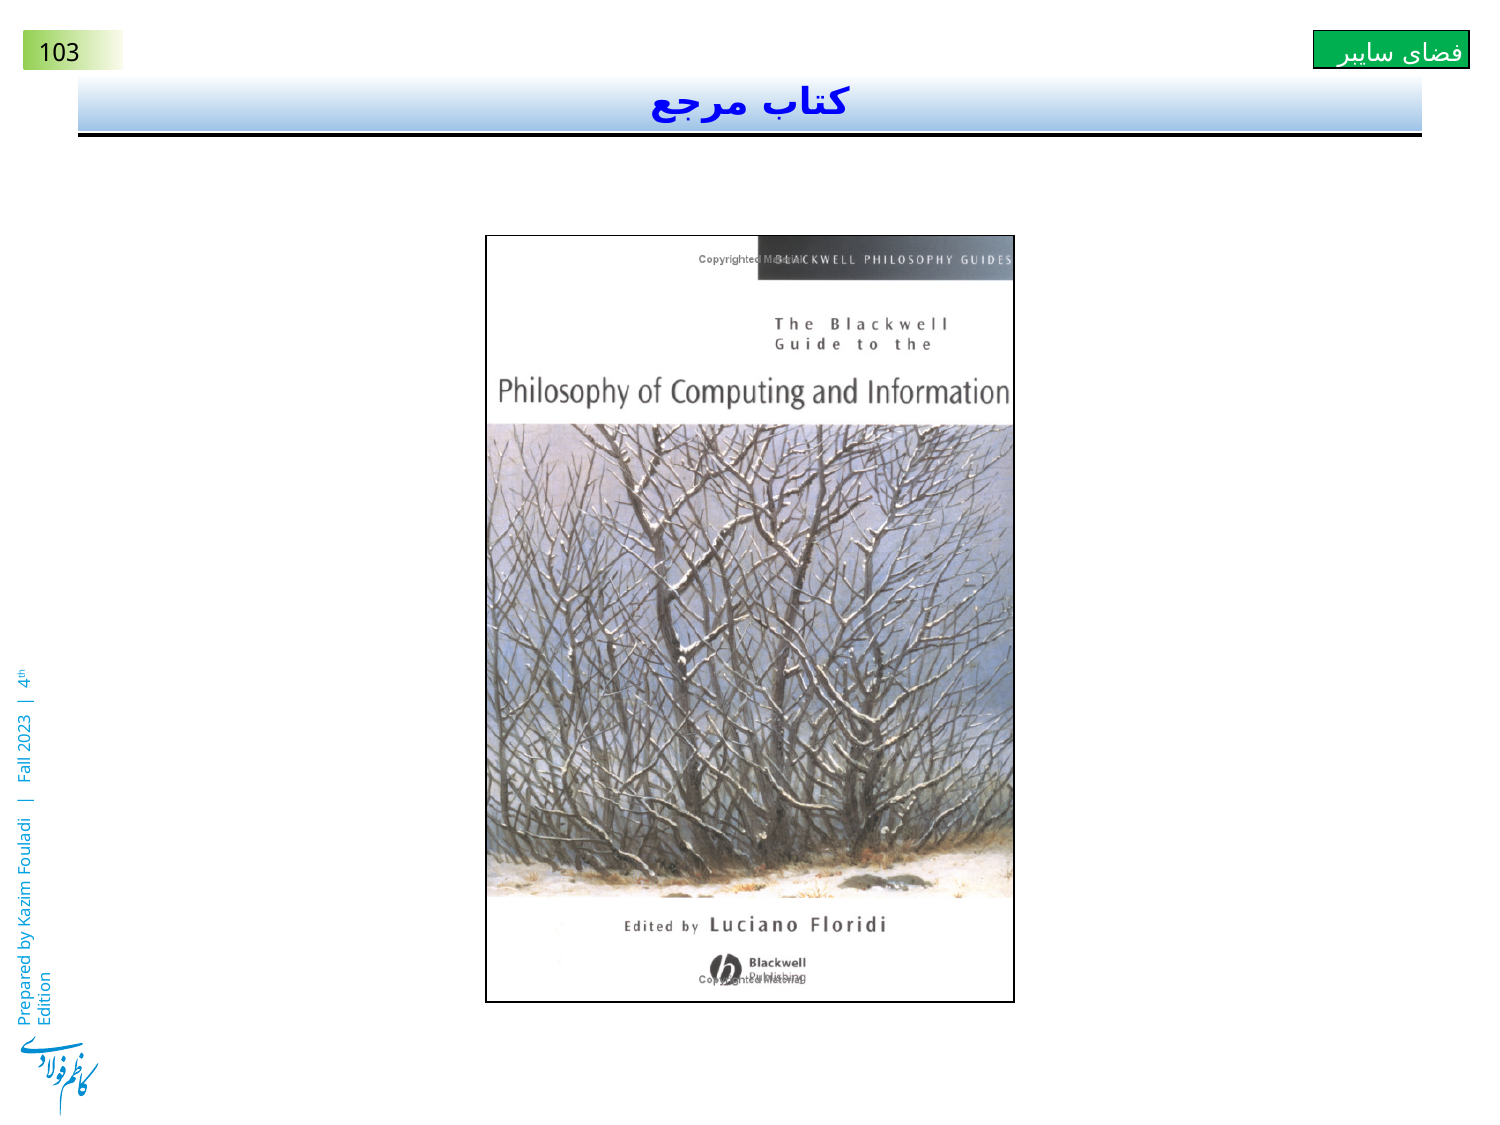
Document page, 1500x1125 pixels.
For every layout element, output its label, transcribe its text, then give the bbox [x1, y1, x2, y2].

picture [486, 236, 1014, 1002]
title کتاب مرجع [78, 75, 1422, 131]
